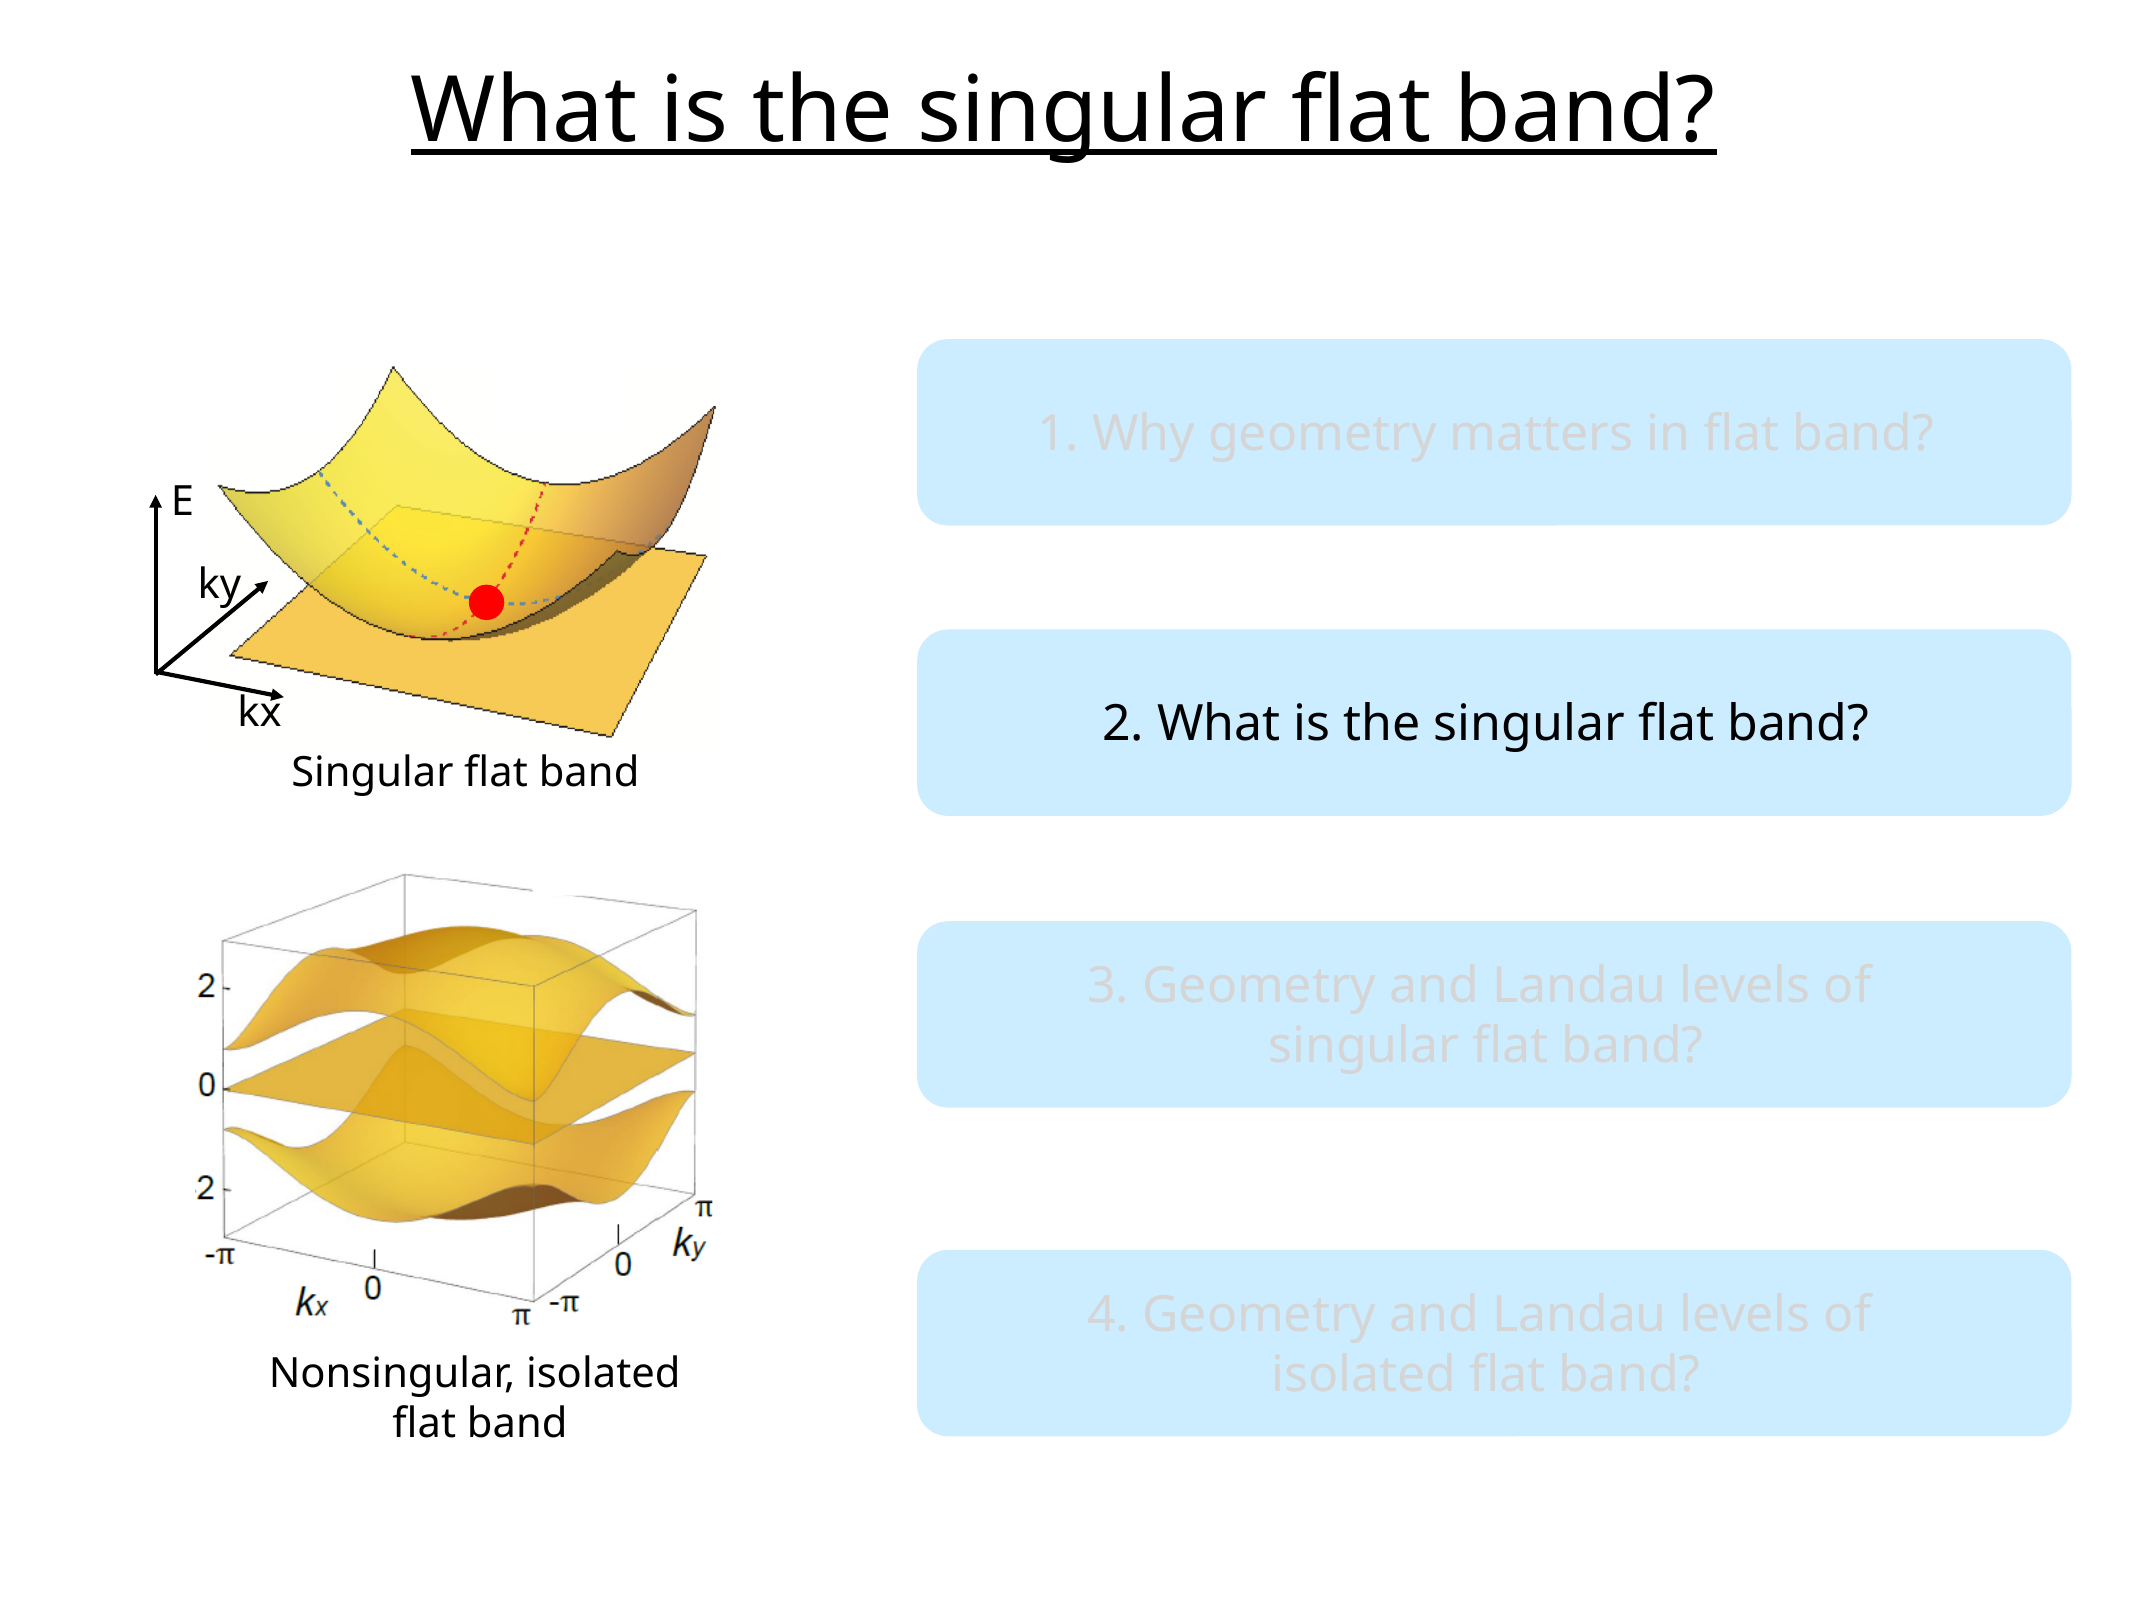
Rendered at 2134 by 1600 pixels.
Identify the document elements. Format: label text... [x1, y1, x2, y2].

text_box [129, 356, 725, 805]
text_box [916, 629, 2072, 817]
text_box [195, 815, 713, 1333]
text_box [916, 920, 2072, 1108]
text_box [916, 338, 2072, 526]
title What is the singular flat band? [103, 14, 2025, 197]
text_box Nonsingular, isolated flat band [236, 1337, 724, 1455]
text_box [916, 1249, 2072, 1437]
